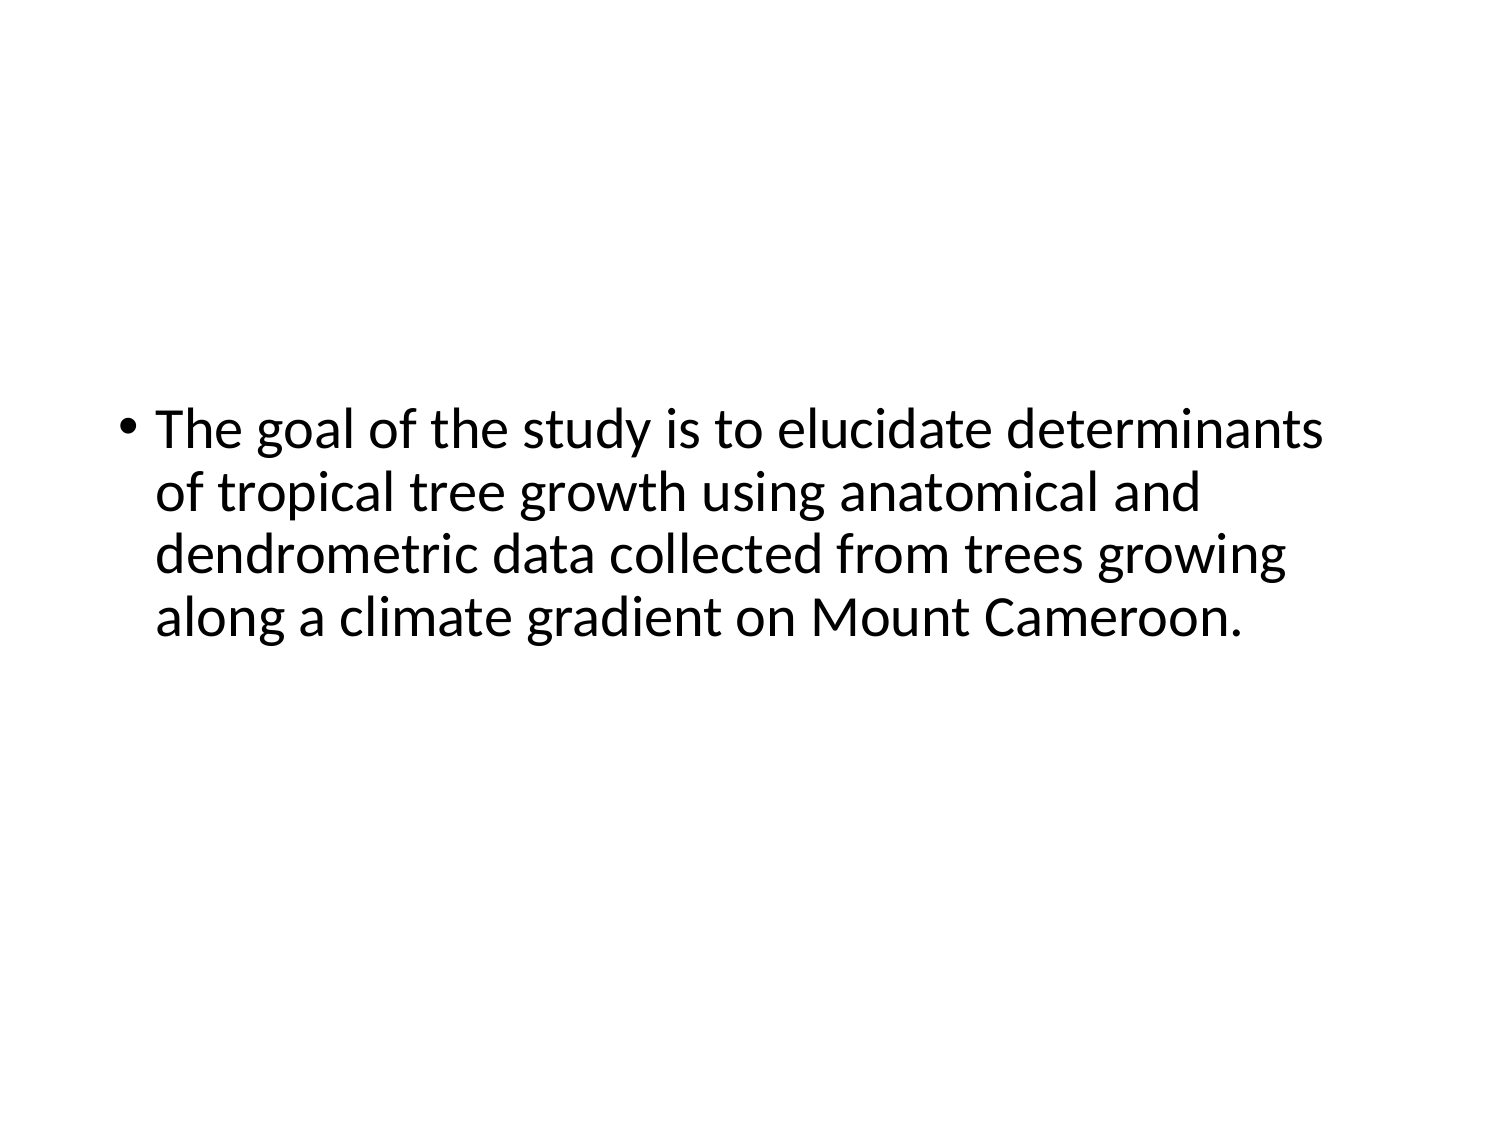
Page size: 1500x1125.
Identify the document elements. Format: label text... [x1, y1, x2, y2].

list The goal of the study is to elucidate determinants of tropical tree growth using anatomical and dendrometric data collected from trees growing along a climate gradient on Mount Cameroon. [103, 299, 1397, 1014]
